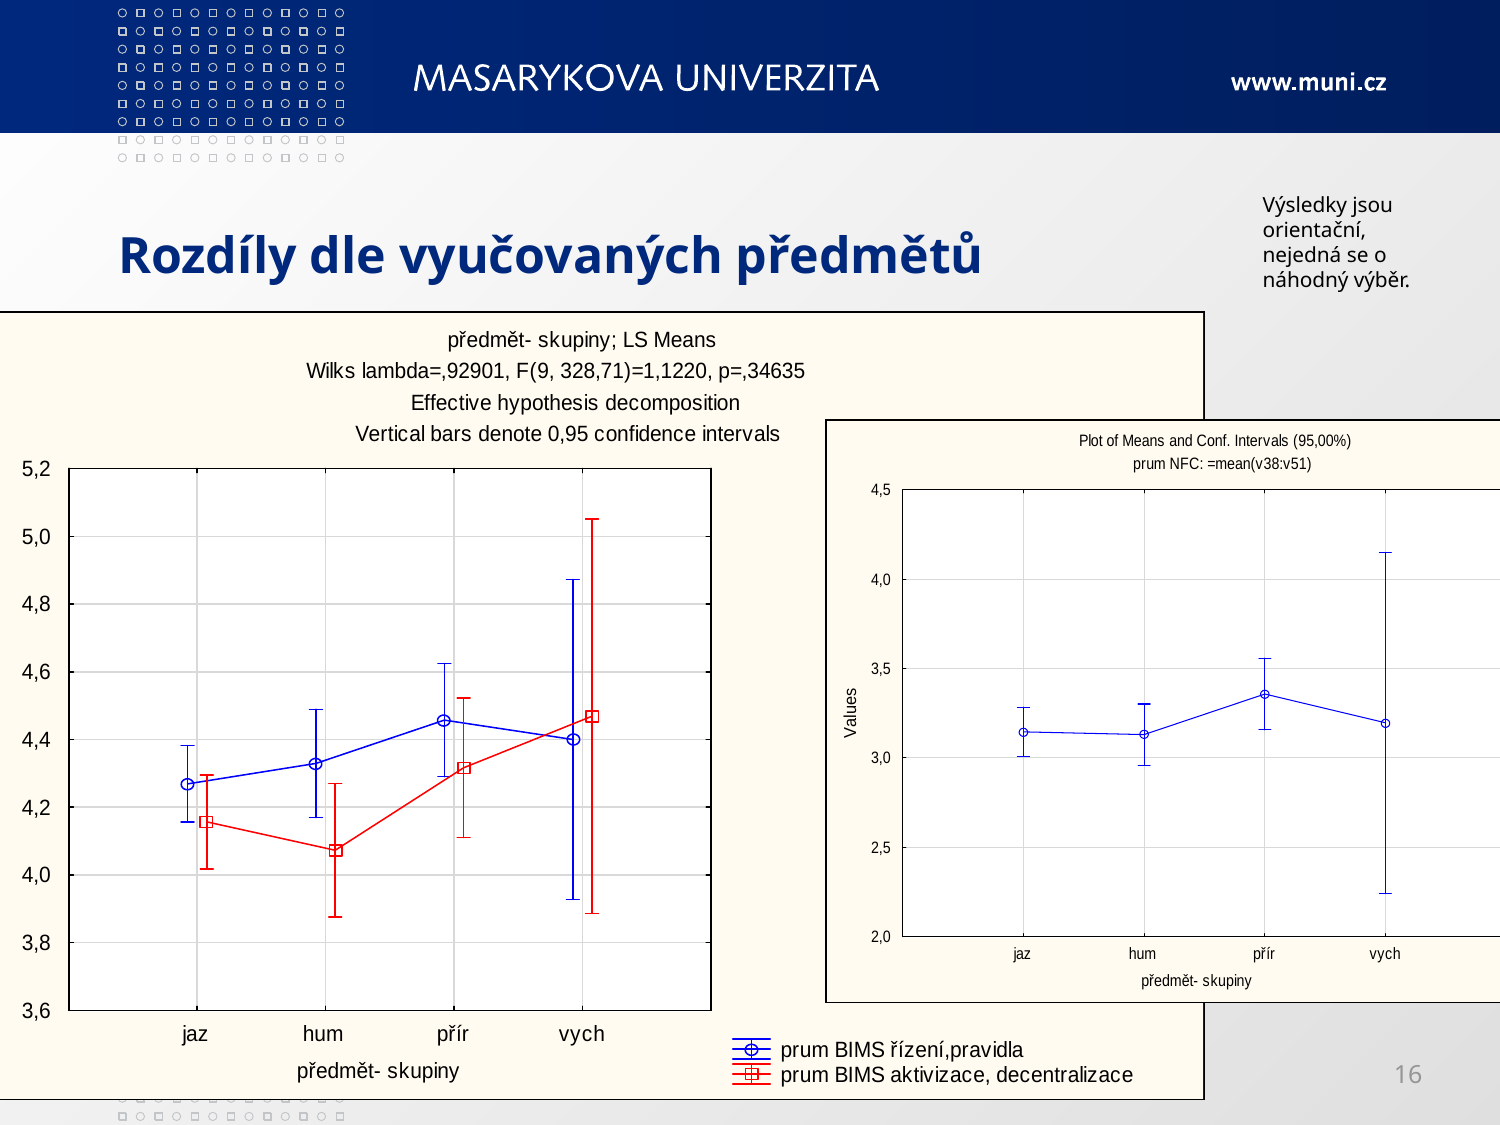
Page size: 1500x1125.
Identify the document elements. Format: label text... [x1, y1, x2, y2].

title Rozdíly dle vyučovaných předmětů [117, 184, 1248, 292]
slide_number 16 [1207, 1025, 1438, 1100]
text_box Výsledky jsou orientační, nejedná se o náhodný výběr. [1248, 184, 1438, 300]
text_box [826, 420, 1500, 1002]
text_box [0, 312, 1204, 1099]
